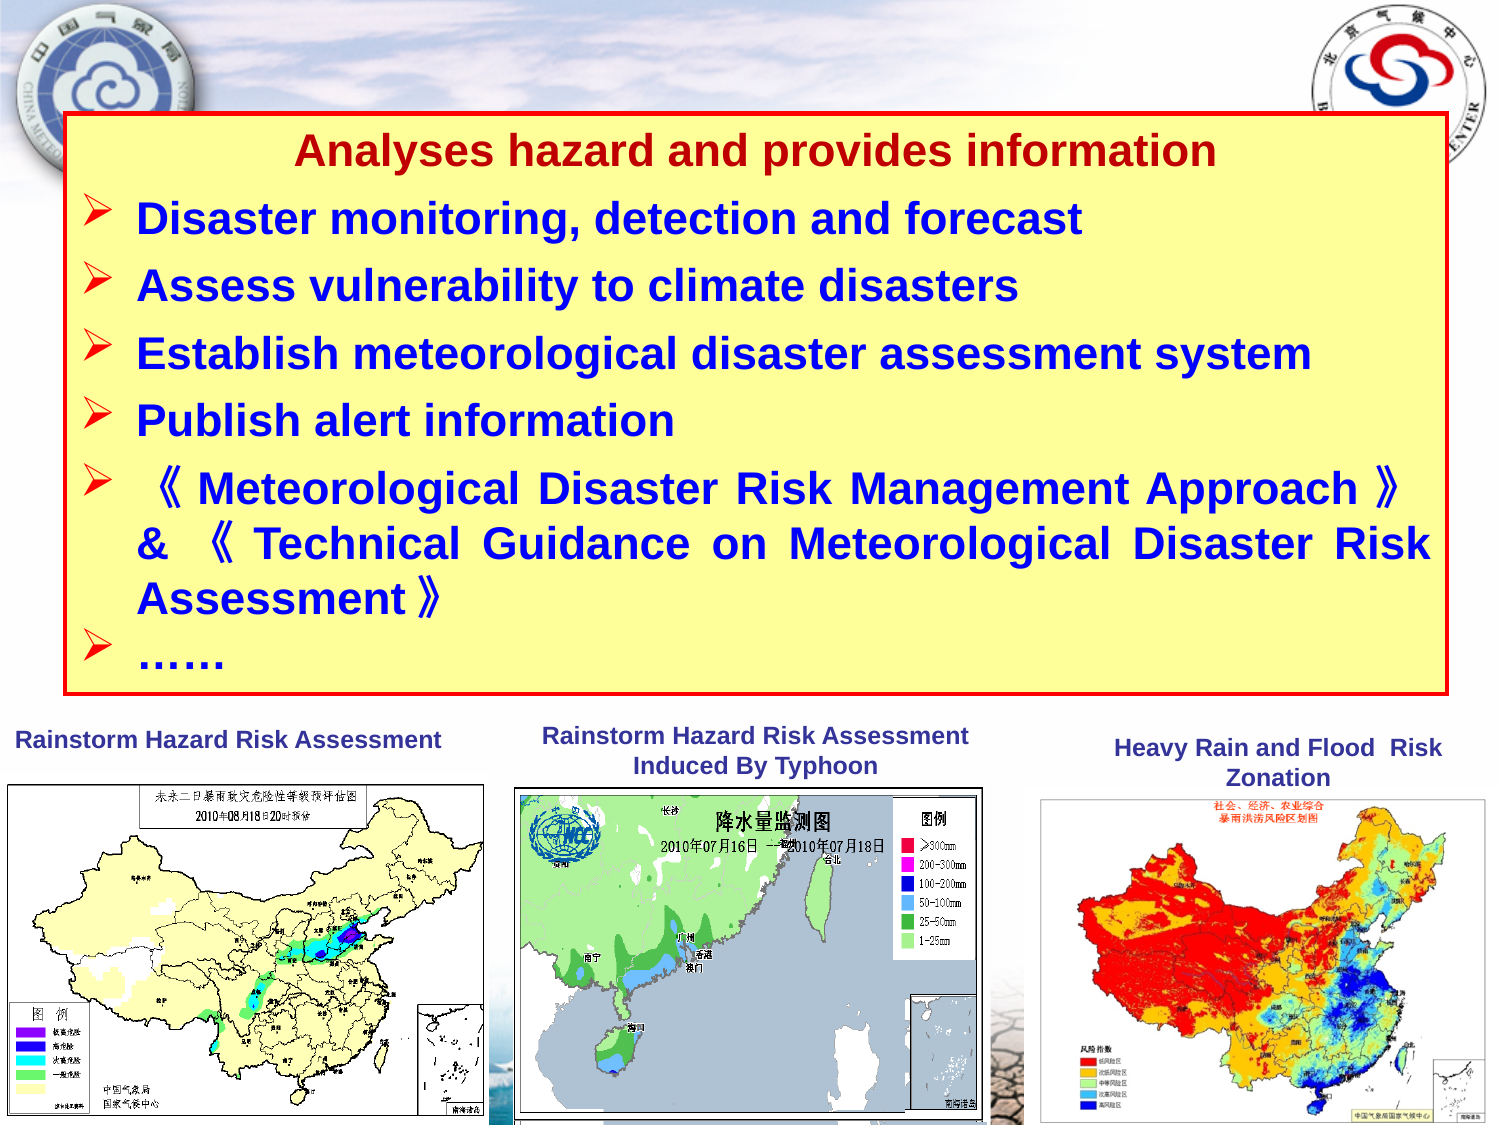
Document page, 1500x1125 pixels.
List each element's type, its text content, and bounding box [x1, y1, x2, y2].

text_box Analyses hazard and provides information Disaster monitoring, detection and forecast Assess vulnerability to climate disasters Establish meteorological disaster assessment system Publish alert information 《Meteorological Disaster Risk Management Approach》&《Technical Guidance on Meteorological Disaster Risk Assessment》 …… [64, 113, 1447, 694]
text_box Rainstorm Hazard Risk Assessment Induced By Typhoon [513, 712, 999, 787]
picture [0, 0, 1500, 1125]
text_box Rainstorm Hazard Risk Assessment [0, 716, 463, 761]
text_box Heavy Rain and Flood Risk Zonation [1057, 723, 1500, 786]
